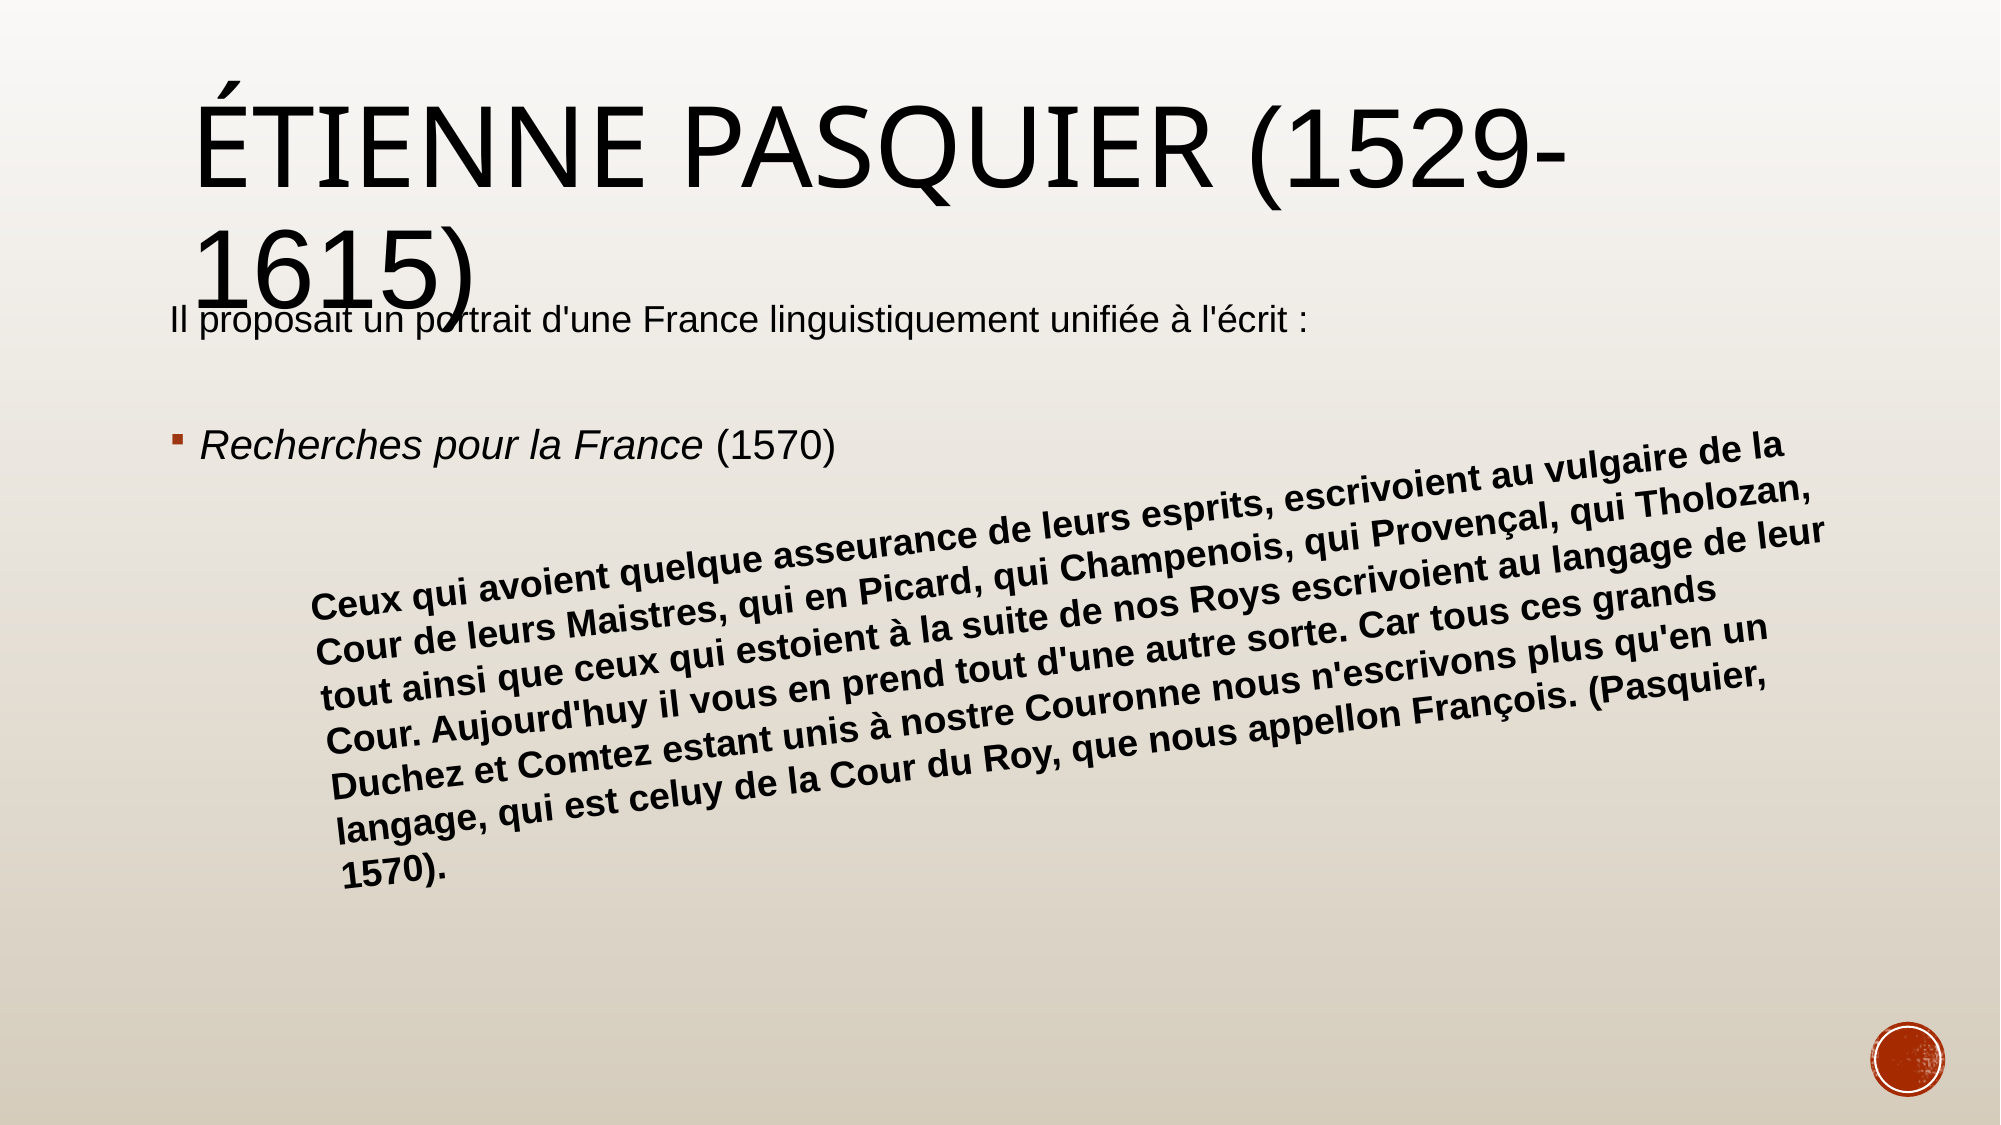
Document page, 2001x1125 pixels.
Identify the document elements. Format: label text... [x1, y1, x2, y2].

text_box Ceux qui avoient quelque asseurance de leurs esprits, escrivoient au vulgaire de la Cour de leurs Maistres, qui en Picard, qui Champenois, qui Provençal, qui Tholozan, tout ainsi que ceux qui estoient à la suite de nos Roys escrivoient au langage de leur Cour. Aujourd'huy il vous en prend tout d'une autre sorte. Car tous ces grands Duchez et Comtez estant unis à nostre Couronne nous n'escrivons plus qu'en un langage, qui est celuy de la Cour du Roy, que nous appellon François. (Pasquier, 1570). [292, 403, 1870, 907]
text_box Il proposait un portrait d'une France linguistiquement unifiée à l'écrit : [154, 288, 1541, 348]
title Étienne Pasquier (1529-1615) [175, 79, 1826, 344]
list Recherches pour la France (1570) [154, 341, 1805, 1006]
